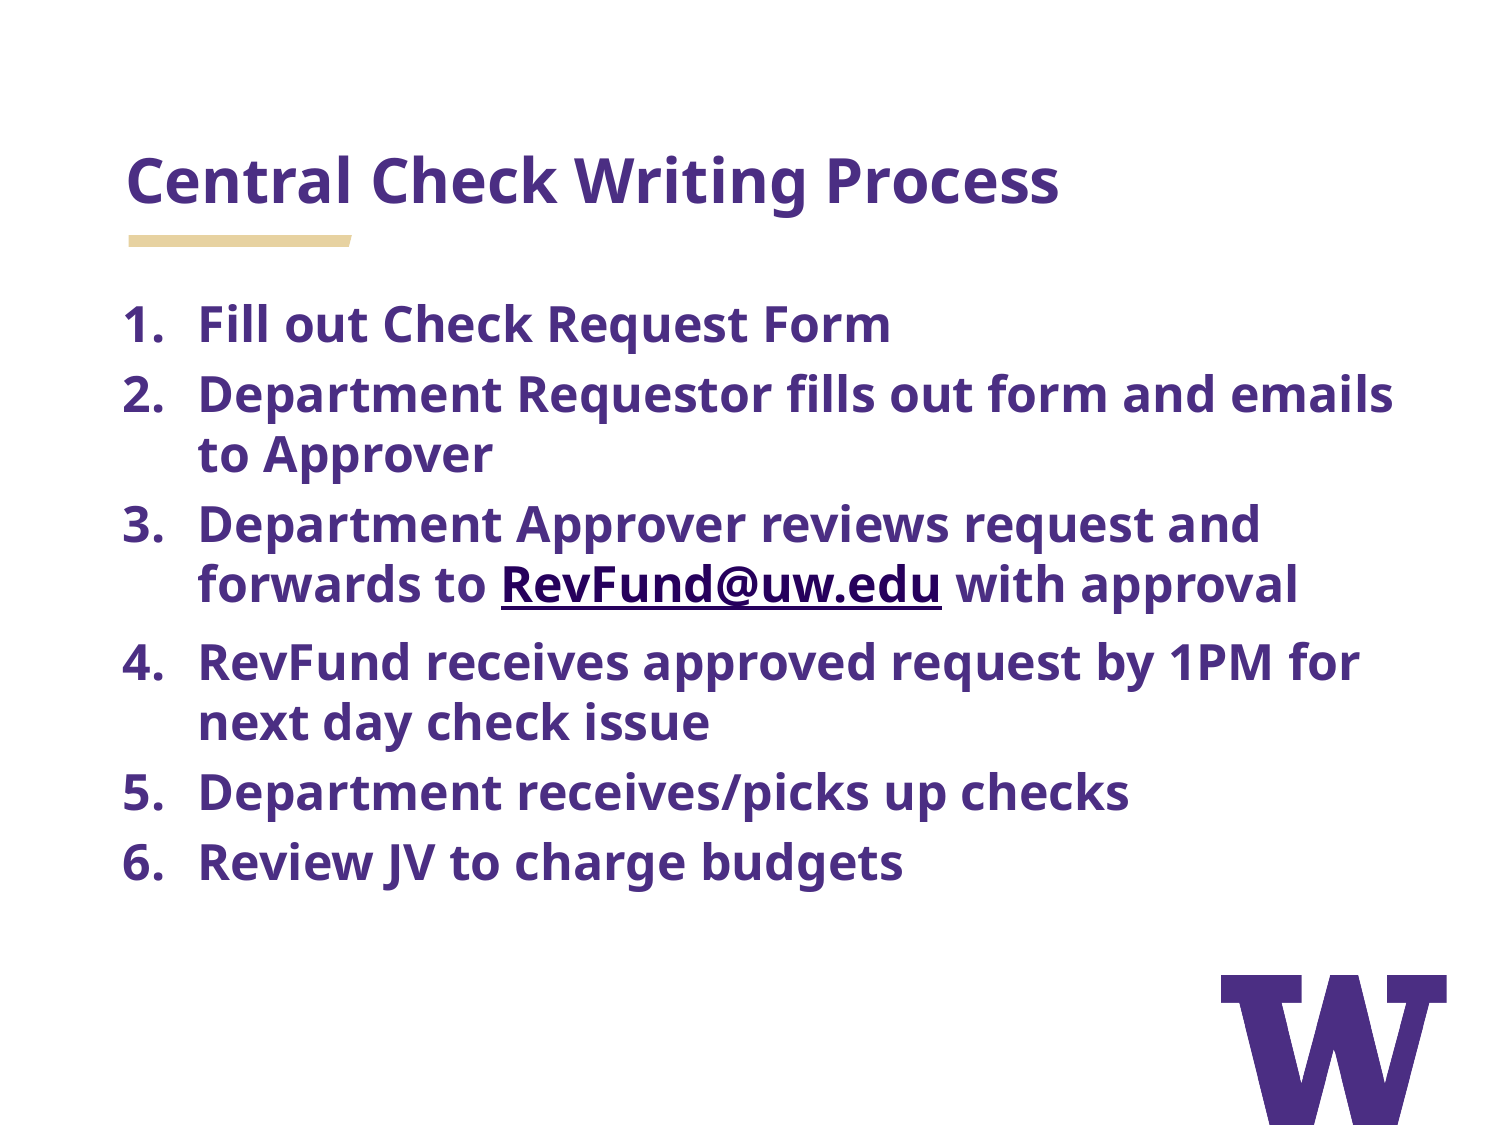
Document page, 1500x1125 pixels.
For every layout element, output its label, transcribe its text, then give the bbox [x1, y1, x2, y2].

title Central Check Writing Process [110, 60, 1453, 224]
list Fill out Check Request Form Department Requestor fills out form and emails to Approver Department Approver reviews request and forwards to RevFund@uw.edu with approval RevFund receives approved request by 1PM for next day check issue Department receives/picks up checks Review JV to charge budgets [108, 284, 1453, 944]
picture [128, 235, 352, 247]
picture [1221, 975, 1447, 1125]
